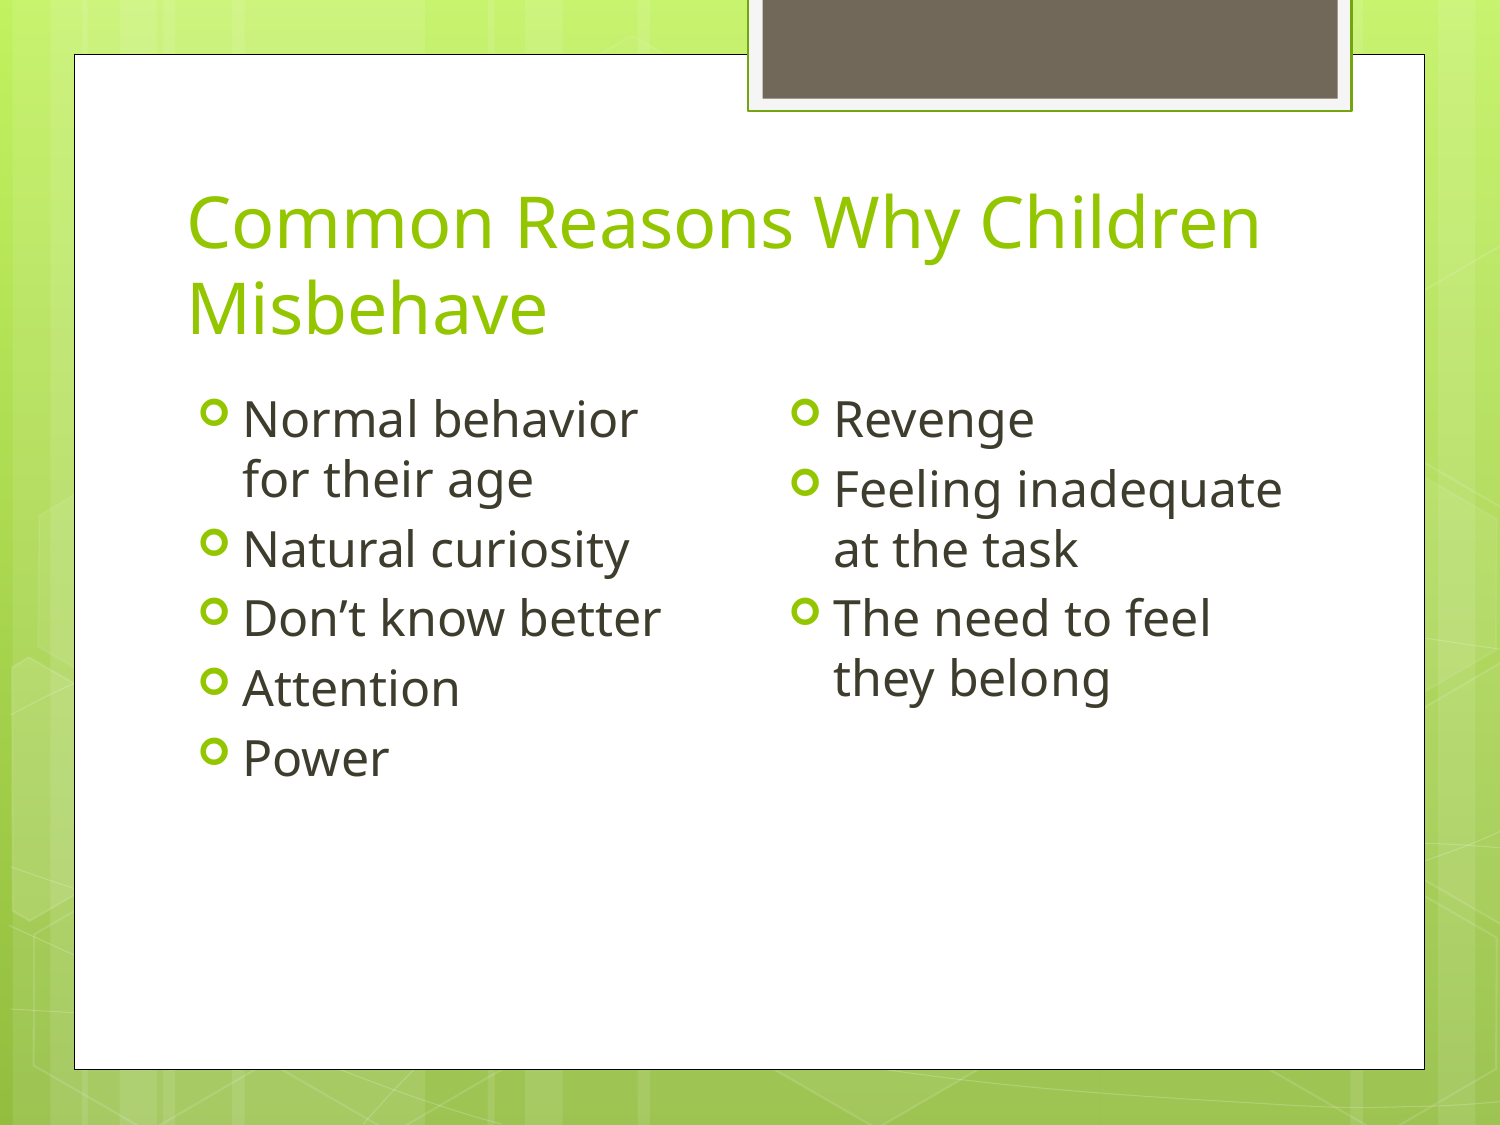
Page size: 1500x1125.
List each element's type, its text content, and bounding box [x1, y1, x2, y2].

title Common Reasons Why Children Misbehave [171, 168, 1324, 357]
list Normal behavior for their age Natural curiosity Don’t know better Attention Power [171, 379, 732, 953]
list Revenge Feeling inadequate at the task The need to feel they belong [761, 379, 1323, 953]
